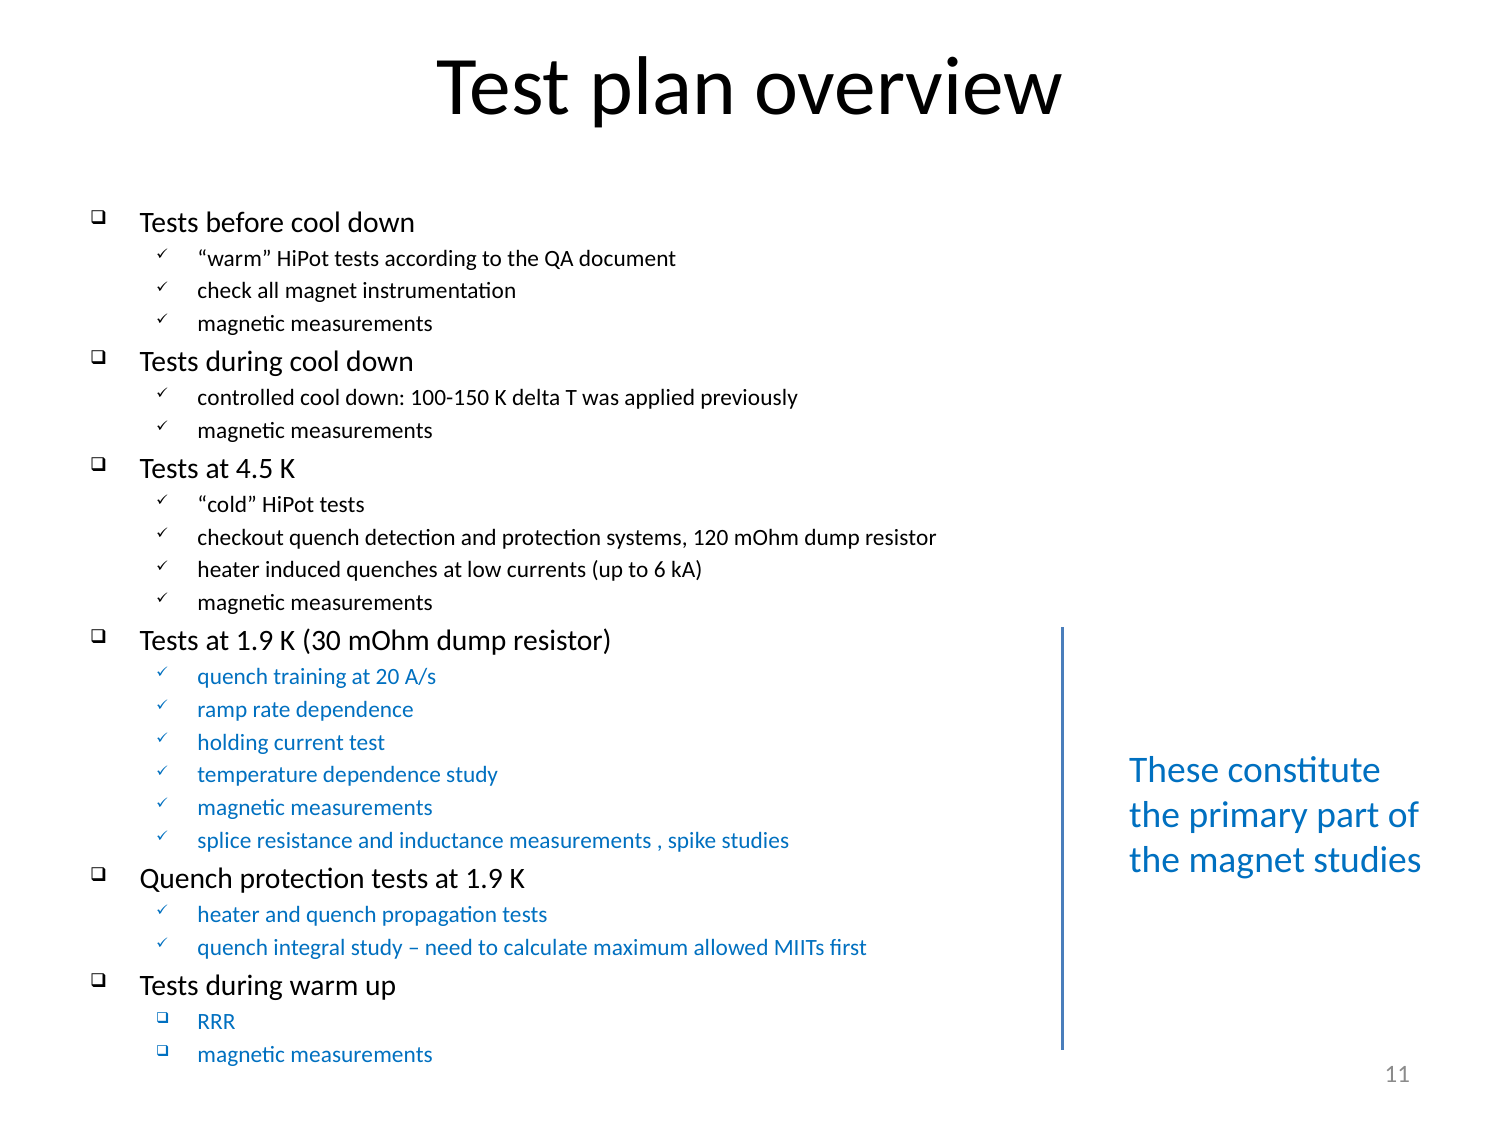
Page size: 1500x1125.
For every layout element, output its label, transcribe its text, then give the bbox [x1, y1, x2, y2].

title Test plan overview [75, 0, 1425, 175]
list Tests before cool down “warm” HiPot tests according to the QA document check all magnet instrumentation magnetic measurements Tests during cool down controlled cool down: 100-150 K delta T was applied previously magnetic measurements Tests at 4.5 K “cold” HiPot tests checkout quench detection and protection systems, 120 mOhm dump resistor heater induced quenches at low currents (up to 6 kA) magnetic measurements Tests at 1.9 K (30 mOhm dump resistor) quench training at 20 A/s ramp rate dependence holding current test temperature dependence study magnetic measurements splice resistance and inductance measurements , spike studies Quench protection tests at 1.9 K heater and quench propagation tests quench integral study – need to calculate maximum allowed MIITs first Tests during warm up RRR magnetic measurements [75, 195, 1463, 1075]
text_box These constitute the primary part of the magnet studies [1114, 737, 1444, 933]
slide_number 11 [1074, 1075, 1425, 1103]
